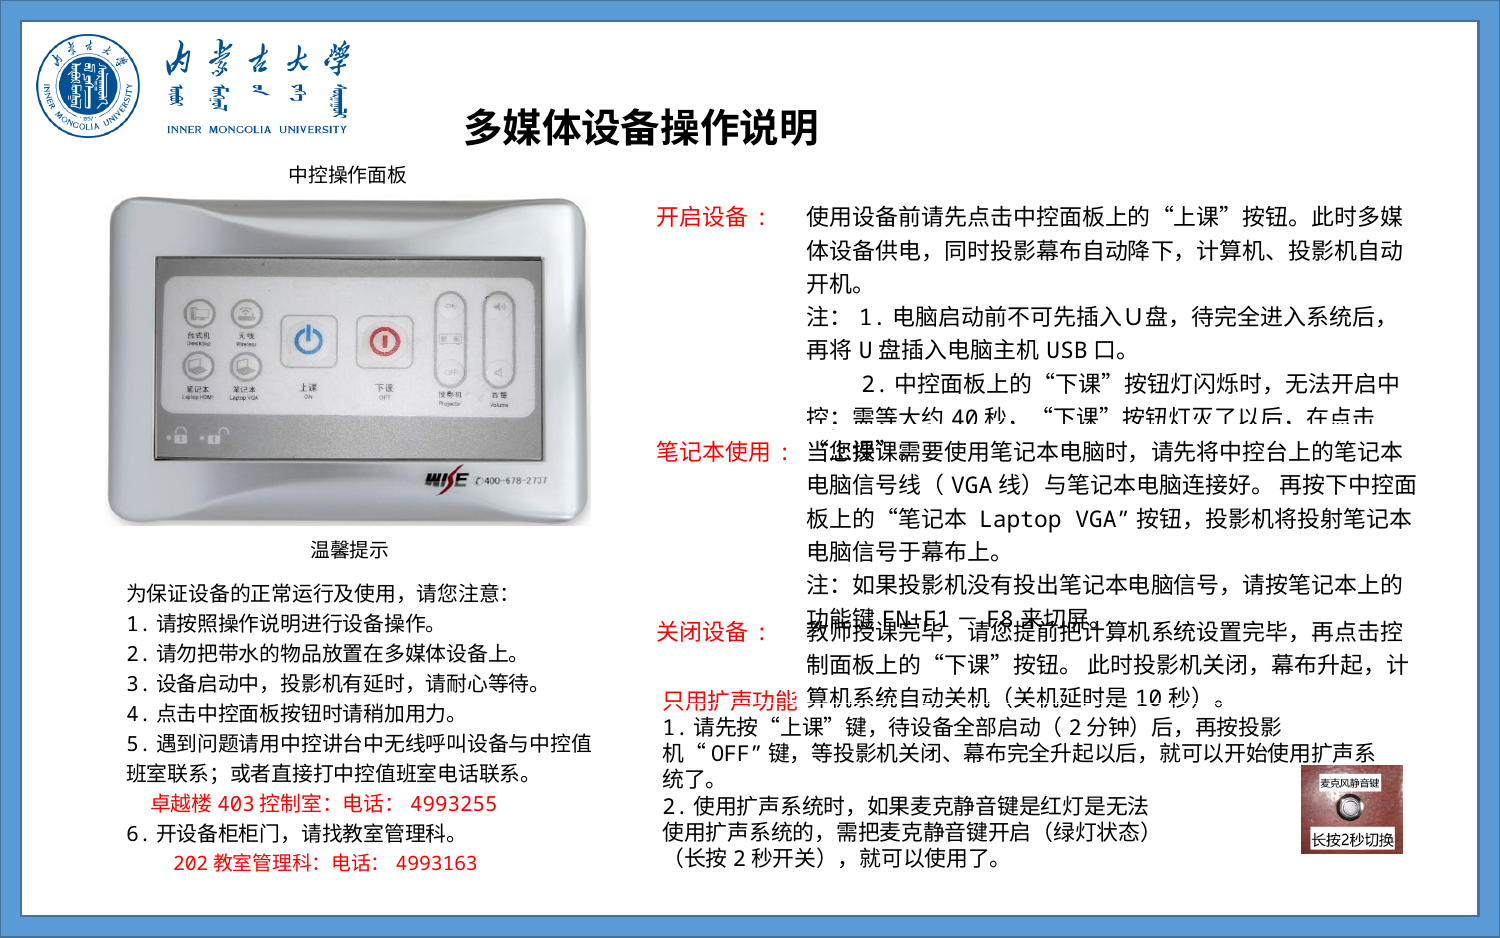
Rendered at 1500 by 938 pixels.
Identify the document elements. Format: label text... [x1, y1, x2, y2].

text_box 多媒体设备操作说明 [448, 96, 1082, 159]
table_cell 教师授课完毕，请您提前把计算机系统设置完毕，再点击控制面板上的“下课”按钮。 此时投影机关闭，幕布升起，计算机系统自动关机（关机延时是10秒）。 [792, 607, 1433, 703]
picture [36, 33, 350, 138]
table_cell 当您授课需要使用笔记本电脑时，请先将中控台上的笔记本电脑信号线（VGA线）与笔记本电脑连接好。 再按下中控面板上的“笔记本 Laptop VGA”按钮，投影机将投射笔记本电脑信号于幕布上。 注：如果投影机没有投出笔记本电脑信号，请按笔记本上的功能键FN+F1－F8来切屏。 [792, 429, 1433, 605]
text_box [0, 0, 1500, 938]
table_header 开启设备: [642, 192, 790, 424]
table_cell 关闭设备: [642, 607, 790, 703]
picture [104, 188, 591, 529]
table_cell 笔记本使用: [642, 429, 790, 605]
table_header 使用设备前请先点击中控面板上的“上课”按钮。此时多媒体设备供电，同时投影幕布自动降下，计算机、投影机自动开机。 注：1.电脑启动前不可先插入Ｕ盘，待完全进入系统后，再将U盘插入电脑主机USB口。 2.中控面板上的“下课”按钮灯闪烁时，无法开启中控；需等大约40秒，“下课”按钮灯灭了以后，在点击“上课”。 [792, 192, 1433, 424]
picture [1301, 765, 1403, 854]
text_box 温馨提示 [254, 530, 446, 568]
text_box 中控操作面板 [243, 154, 453, 188]
text_box 只用扩声功能 1.请先按“上课”键，待设备全部启动（2分钟）后，再按投影机“OFF”键，等投影机关闭、幕布完全升起以后，就可以开始使用扩声系统了。 2.使用扩声系统时，如果麦克静音键是红灯是无法 使用扩声系统的，需把麦克静音键开启（绿灯状态） （长按2秒开关），就可以使用了。 [647, 704, 1393, 879]
text_box 为保证设备的正常运行及使用，请您注意： 1.请按照操作说明进行设备操作。 2.请勿把带水的物品放置在多媒体设备上。 3.设备启动中，投影机有延时，请耐心等待。 4.点击中控面板按钮时请稍加用力。 5.遇到问题请用中控讲台中无线呼叫设备与中控值班室联系；或者直接打中控值班室电话联系。 卓越楼403控制室：电话：4993255 6.开设备柜柜门，请找教室管理科。 202教室管理科：电话：4993163 [111, 568, 618, 882]
